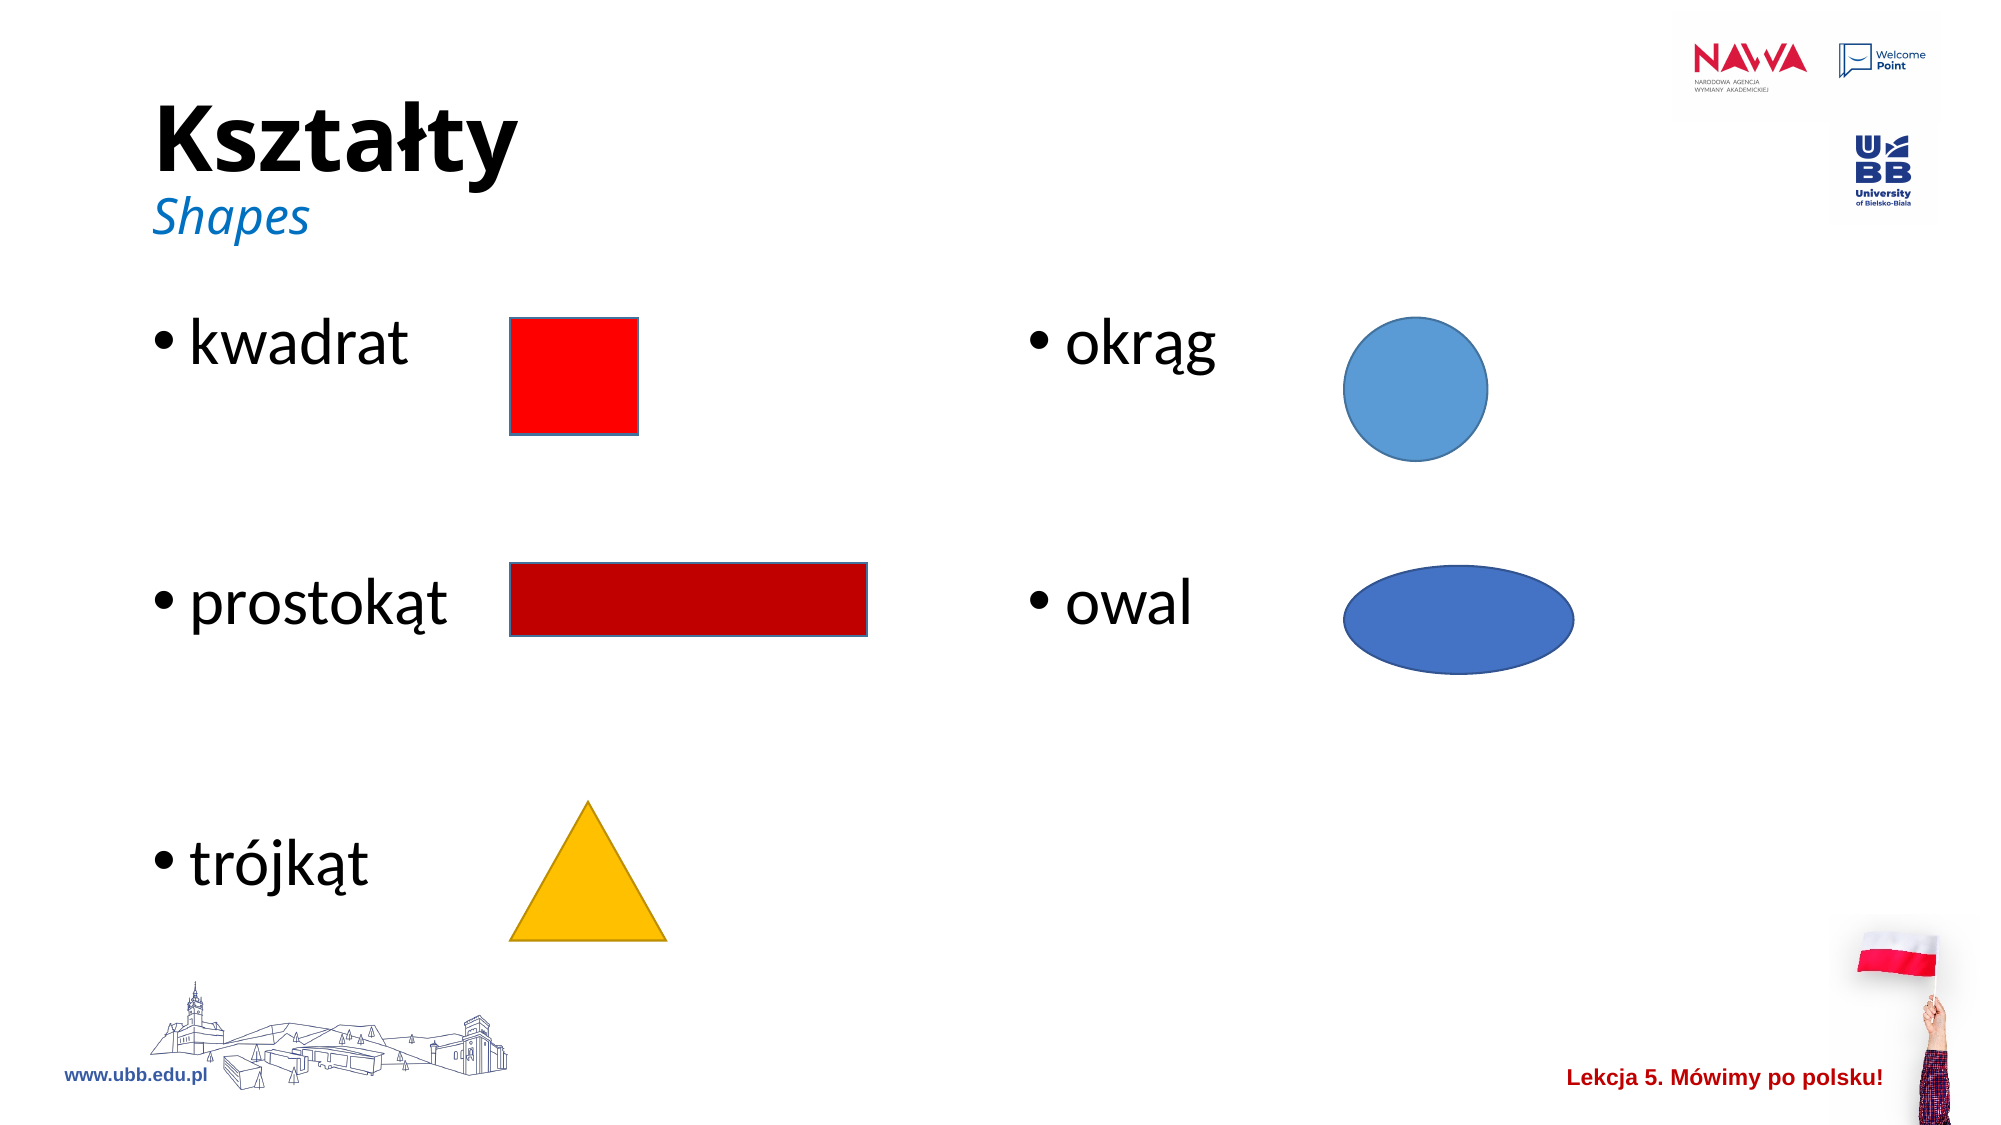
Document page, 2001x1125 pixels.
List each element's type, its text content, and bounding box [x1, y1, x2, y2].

list okrąg owal [1012, 299, 1863, 1014]
text_box [509, 562, 868, 637]
list kwadrat prostokąt trójkąt [137, 299, 988, 1014]
picture [150, 981, 508, 1090]
text_box www.ubb.edu.pl [0, 1055, 273, 1093]
picture [1829, 914, 1980, 1125]
text_box [508, 799, 668, 942]
title Kształty Shapes [137, 59, 1863, 278]
text_box [1343, 564, 1575, 675]
text_box Lekcja 5. Mówimy po polsku! [1546, 1055, 1829, 1098]
picture [1672, 11, 1941, 225]
text_box [509, 317, 639, 436]
text_box [1343, 316, 1489, 463]
